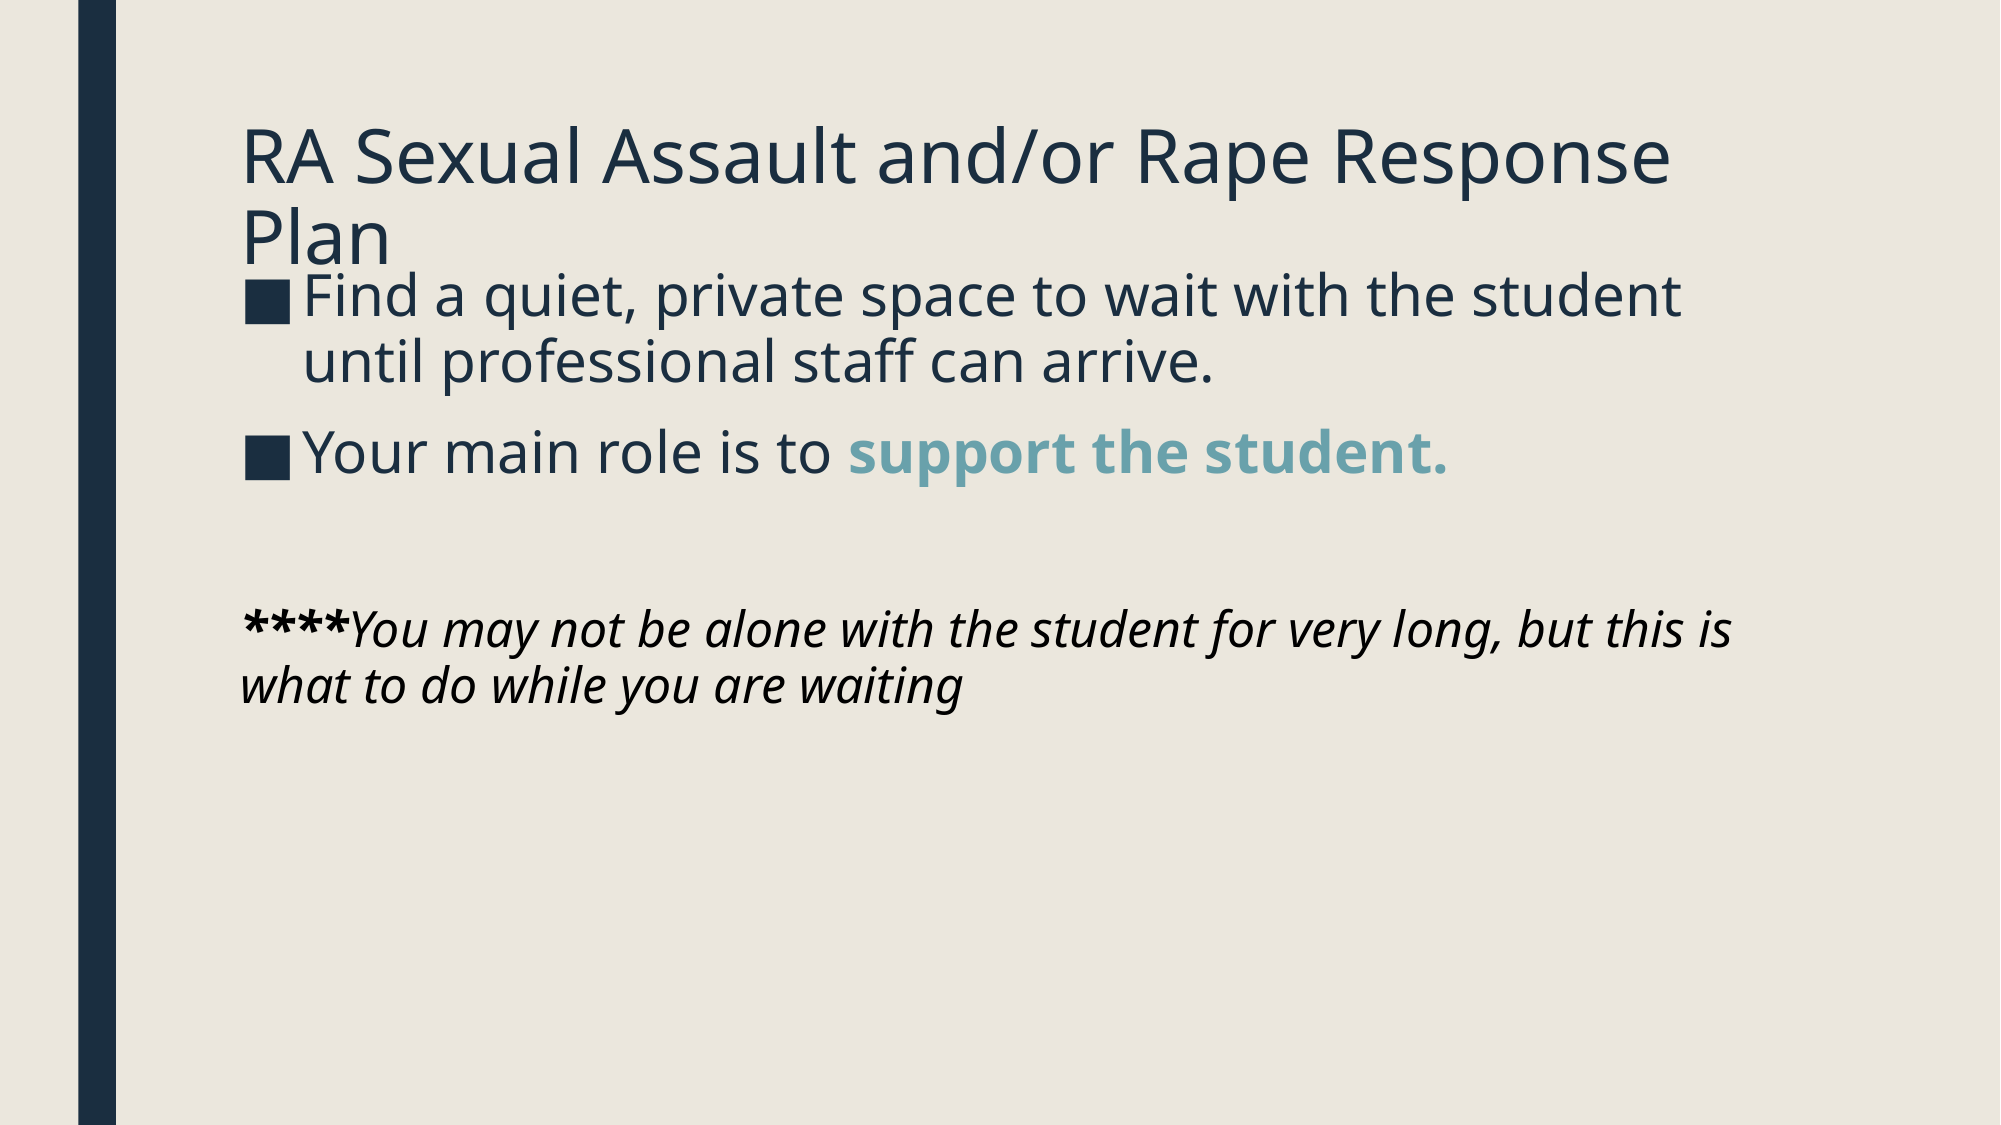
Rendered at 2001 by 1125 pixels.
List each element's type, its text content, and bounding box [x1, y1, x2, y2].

list Find a quiet, private space to wait with the student until professional staff can arrive. Your main role is to support the student. ****You may not be alone with the student for very long, but this is what to do while you are waiting [225, 256, 1800, 963]
title RA Sexual Assault and/or Rape Response Plan [225, 112, 1800, 256]
